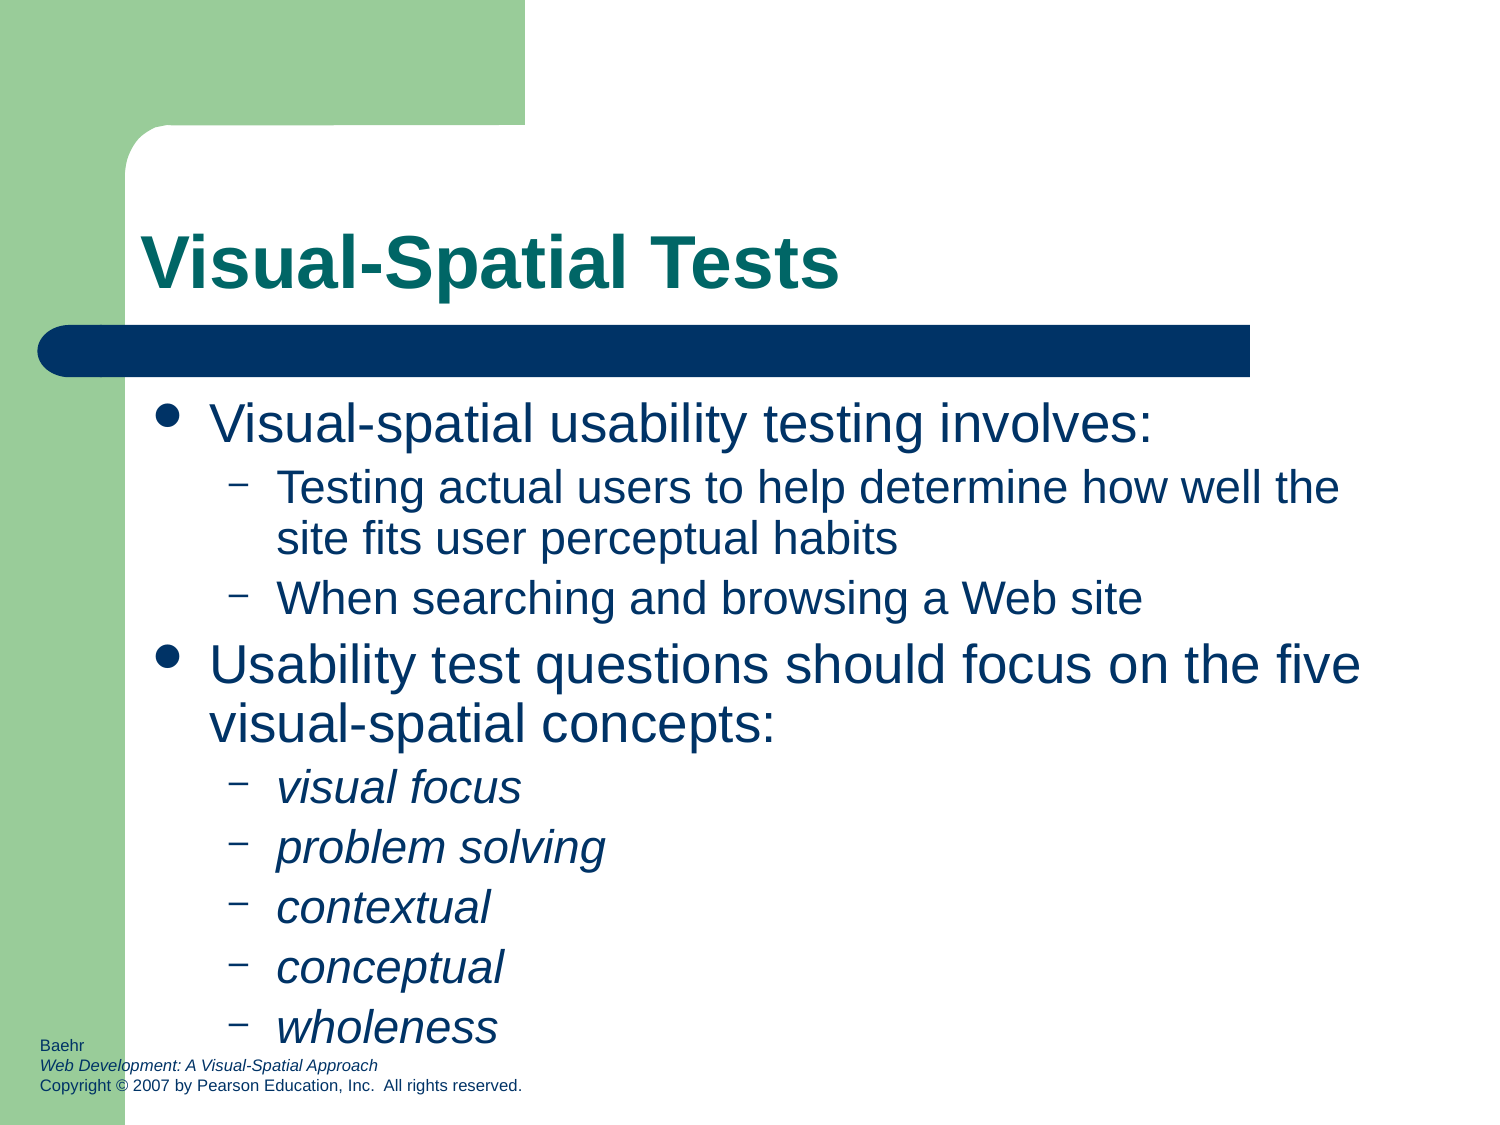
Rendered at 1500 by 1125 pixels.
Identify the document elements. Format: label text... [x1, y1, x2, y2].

list Visual-spatial usability testing involves: Testing actual users to help determine how well the site fits user perceptual habits When searching and browsing a Web site Usability test questions should focus on the five visual-spatial concepts: visual focus problem solving contextual conceptual wholeness [137, 387, 1400, 1063]
title Visual-Spatial Tests [124, 124, 1426, 313]
footer Baehr Web Development: A Visual-Spatial Approach Copyright © 2007 by Pearson Education, Inc. All rights reserved. [24, 1024, 651, 1103]
